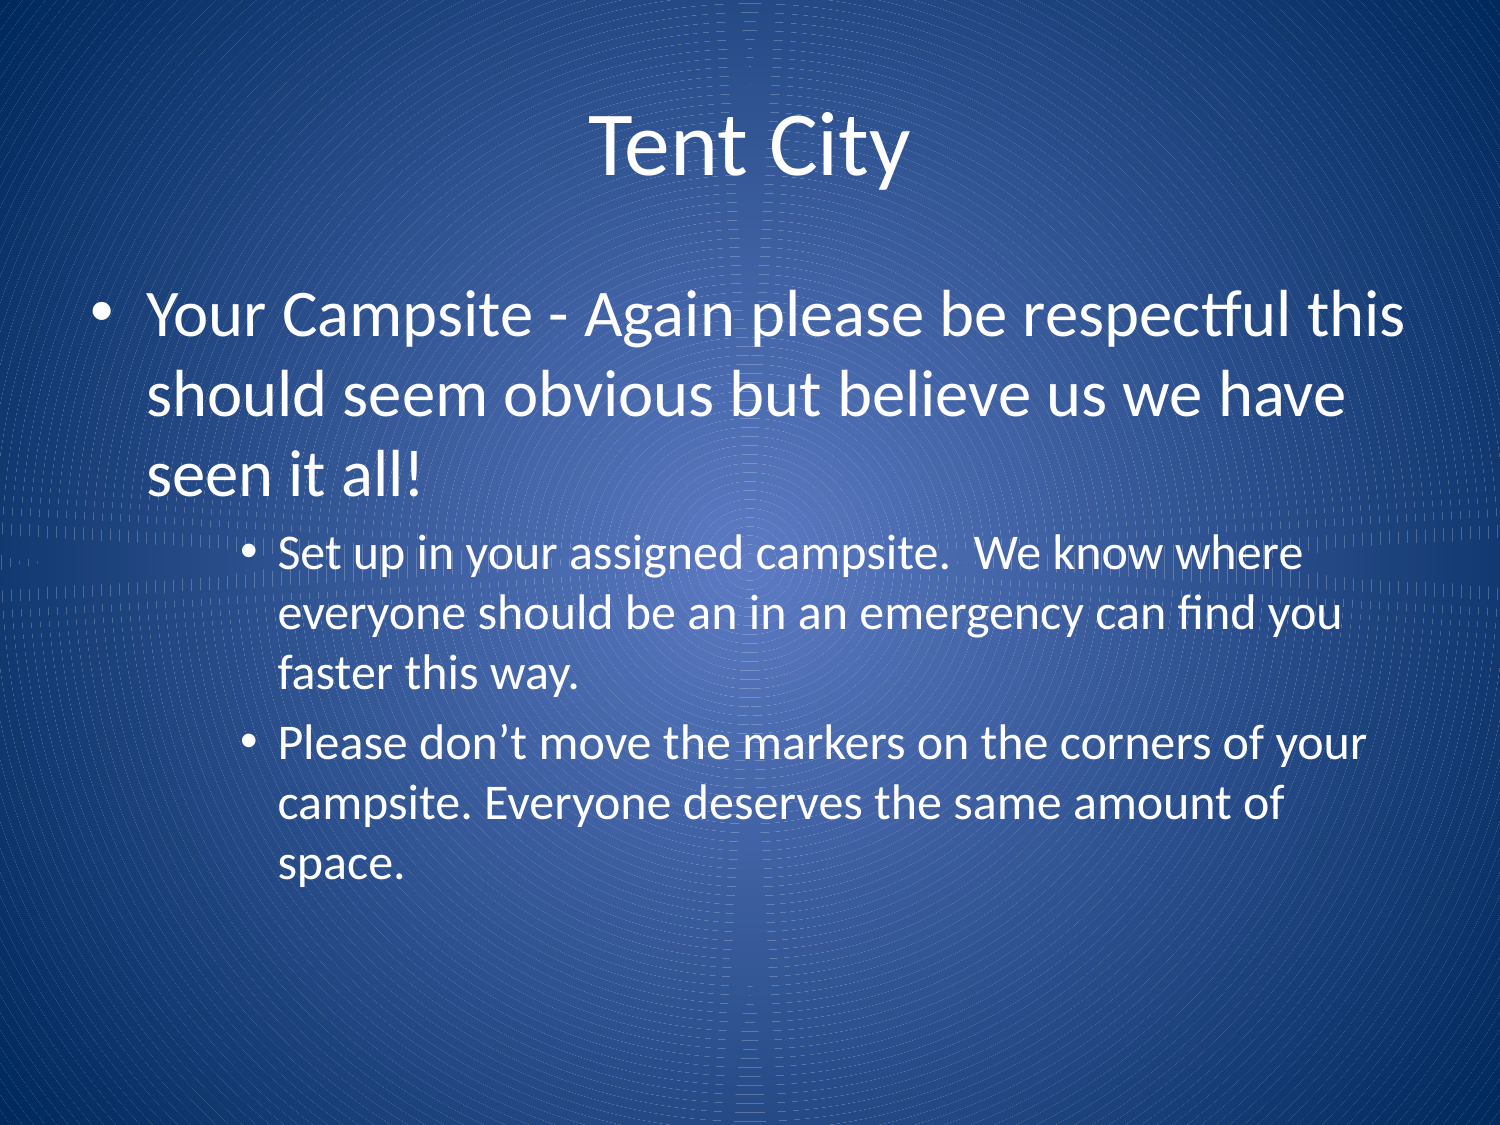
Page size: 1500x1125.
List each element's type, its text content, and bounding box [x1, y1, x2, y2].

title Tent City [75, 45, 1425, 233]
list Your Campsite - Again please be respectful this should seem obvious but believe us we have seen it all! Set up in your assigned campsite. We know where everyone should be an in an emergency can find you faster this way. Please don’t move the markers on the corners of your campsite. Everyone deserves the same amount of space. [75, 262, 1425, 1005]
